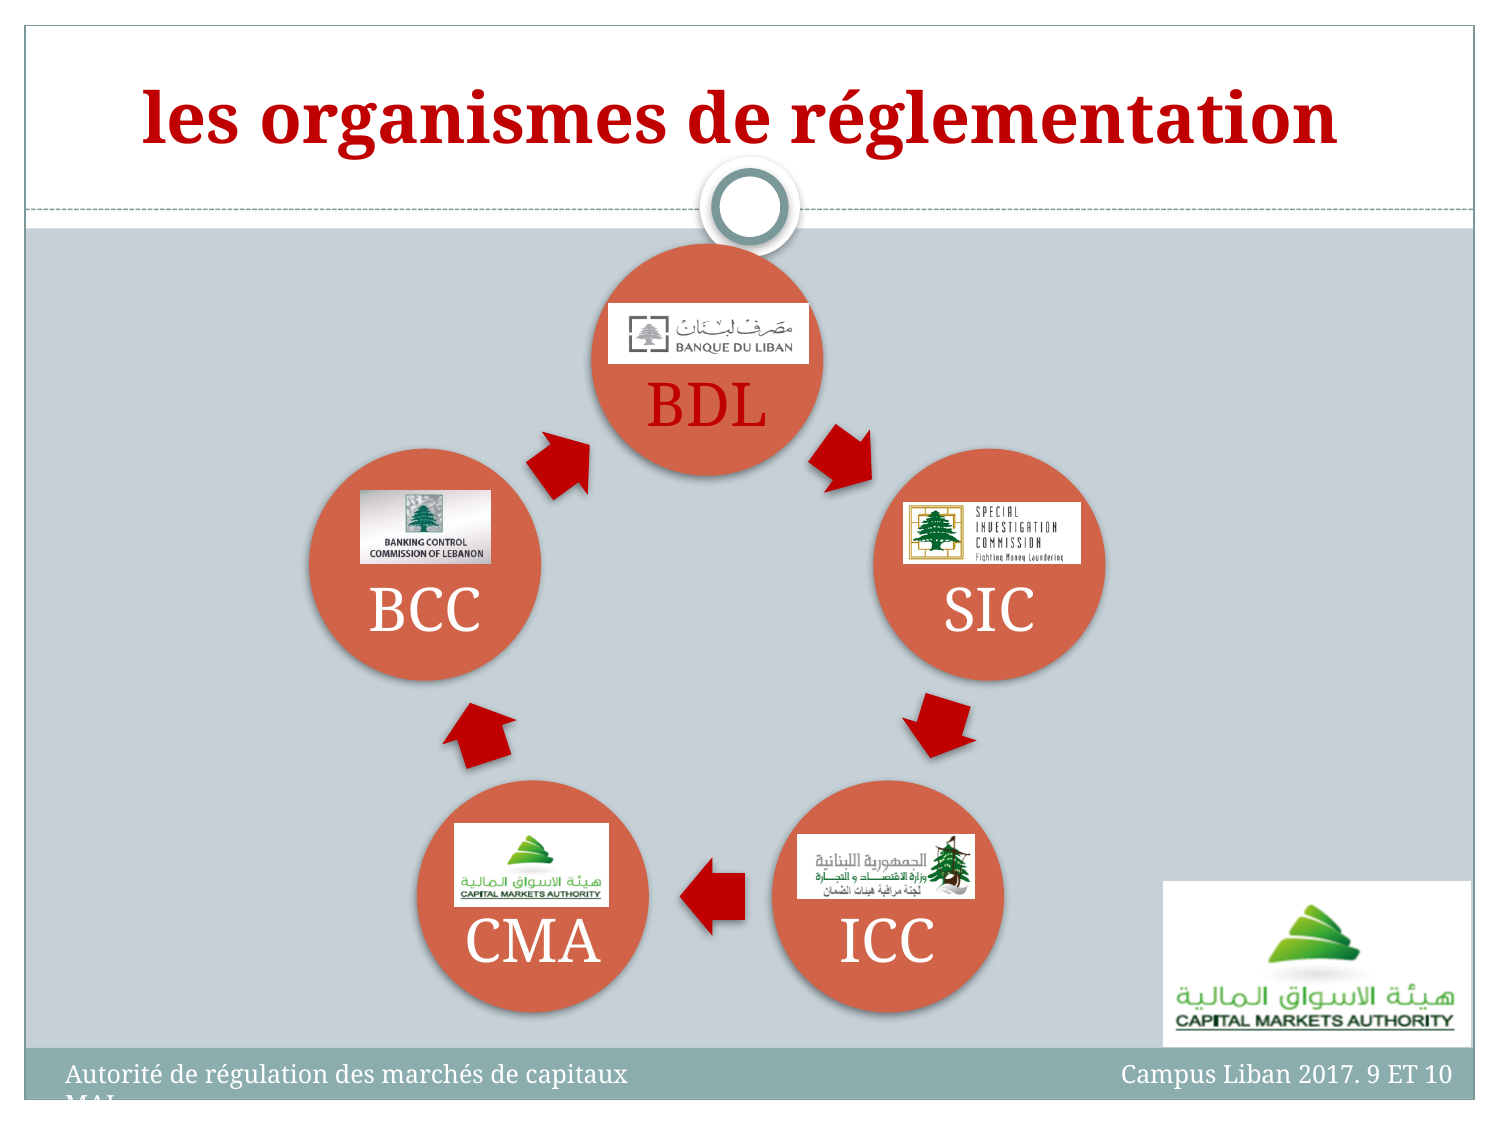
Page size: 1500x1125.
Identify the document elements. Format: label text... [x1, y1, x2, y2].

picture [608, 303, 810, 364]
picture [797, 833, 975, 899]
footer Autorité de régulation des marchés de capitaux Campus Liban 2017. 9 ET 10 MAI . [50, 1051, 1471, 1112]
picture [359, 490, 492, 564]
picture [1163, 880, 1471, 1047]
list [88, 243, 1327, 1013]
picture [454, 823, 609, 907]
title les organismes de réglementation [41, 66, 1442, 239]
picture [903, 501, 1081, 564]
